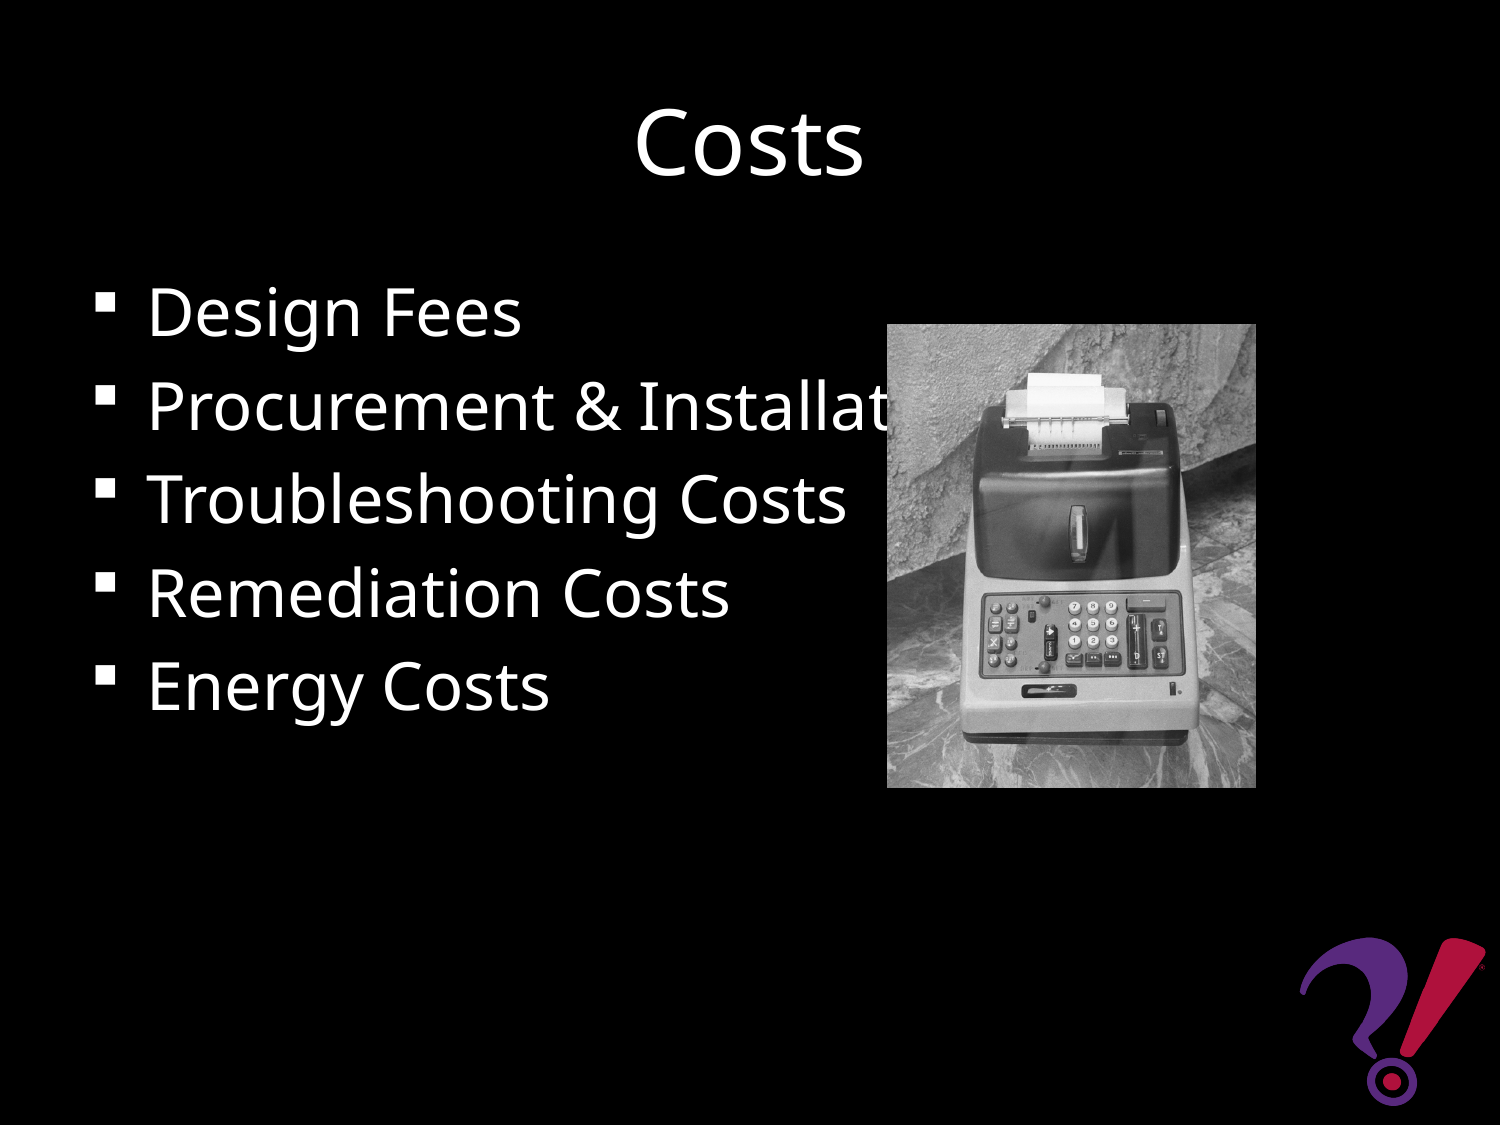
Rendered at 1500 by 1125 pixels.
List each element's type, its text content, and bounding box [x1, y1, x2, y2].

list Design Fees Procurement & Installation Costs Troubleshooting Costs Remediation Costs Energy Costs [75, 262, 1425, 1038]
picture [1299, 937, 1486, 1106]
title Costs [75, 45, 1425, 233]
picture [887, 324, 1256, 788]
